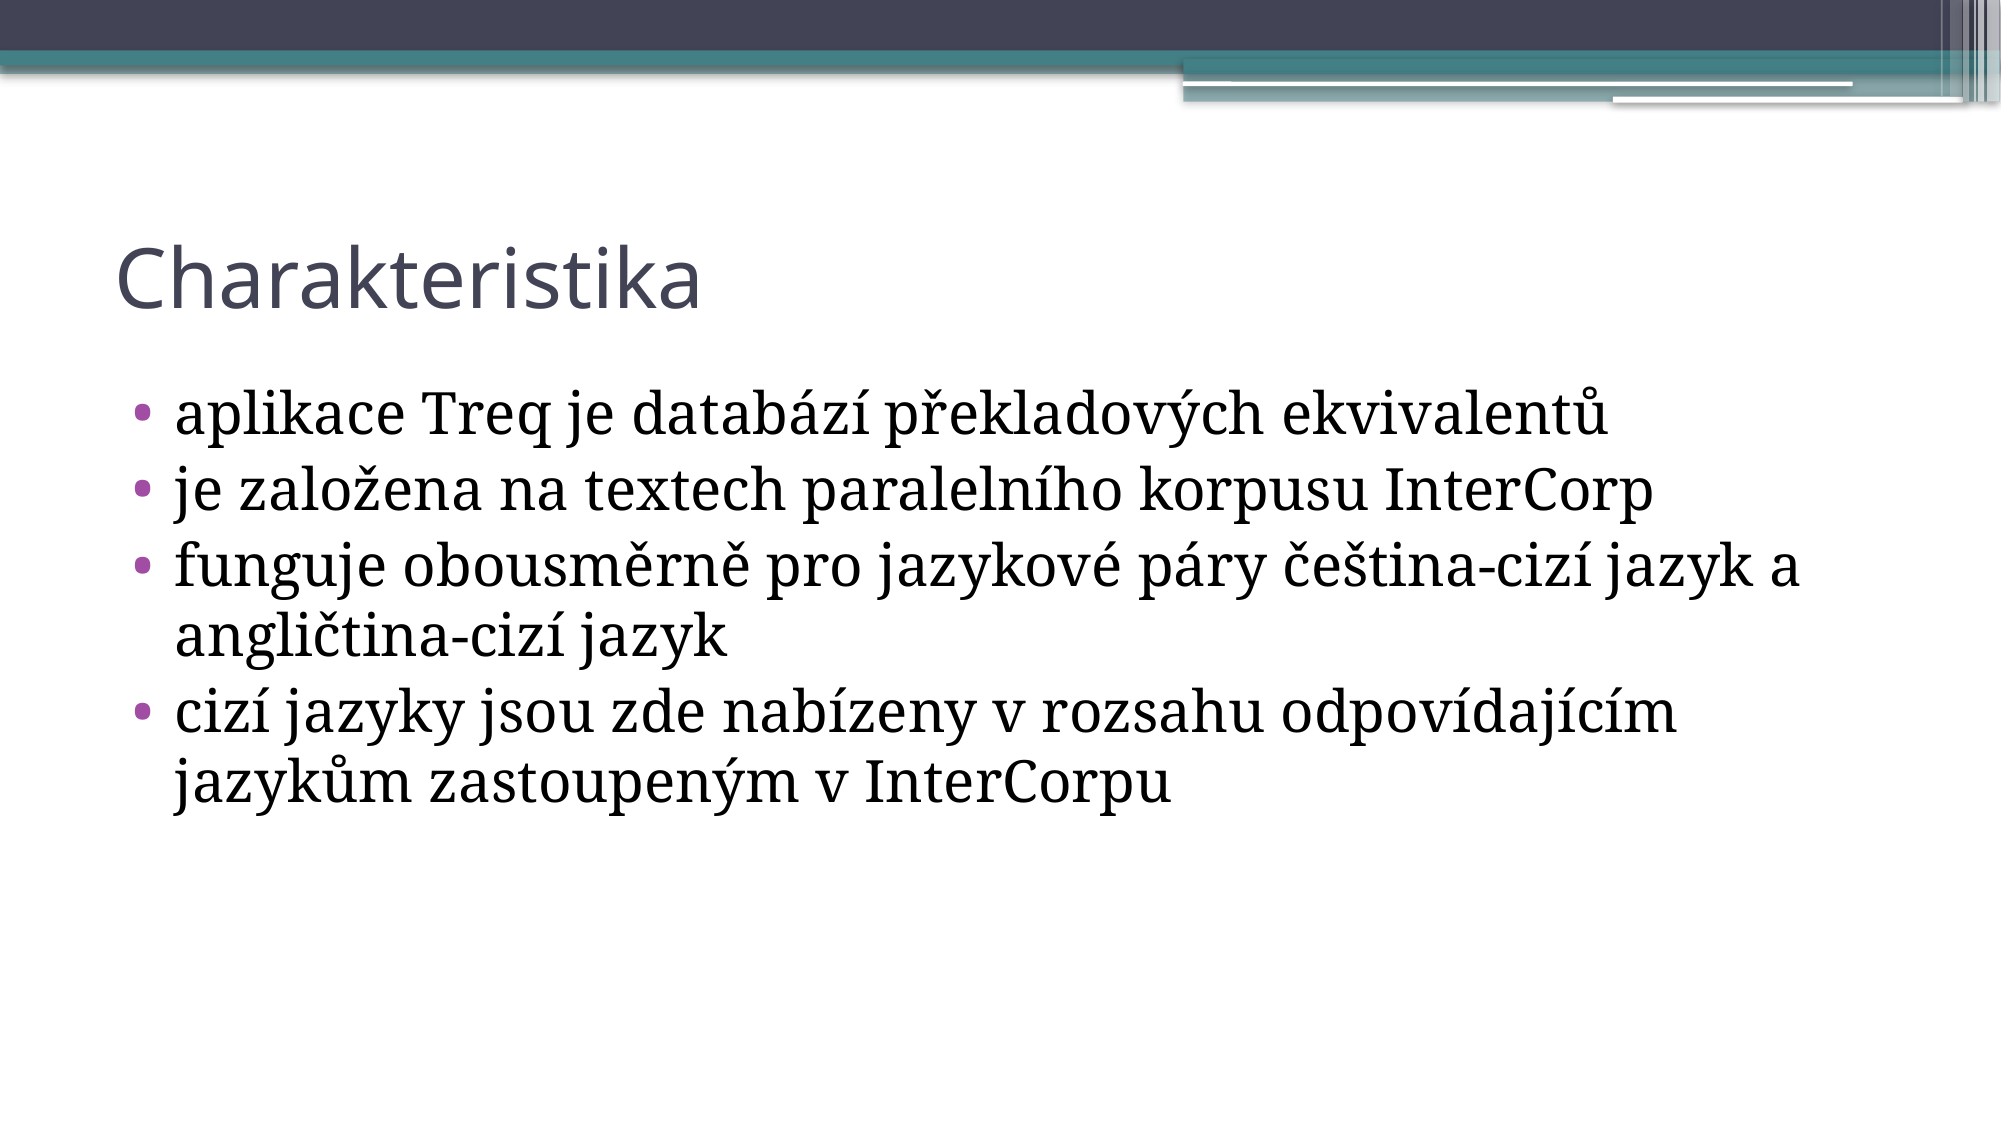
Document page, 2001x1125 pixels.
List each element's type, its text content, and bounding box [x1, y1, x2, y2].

title Charakteristika [99, 187, 1900, 363]
list aplikace Treq je databází překladových ekvivalentů je založena na textech paralelního korpusu InterCorp funguje obousměrně pro jazykové páry čeština-cizí jazyk a angličtina-cizí jazyk cizí jazyky jsou zde nabízeny v rozsahu odpovídajícím jazykům zastoupeným v InterCorpu [99, 368, 1900, 1079]
